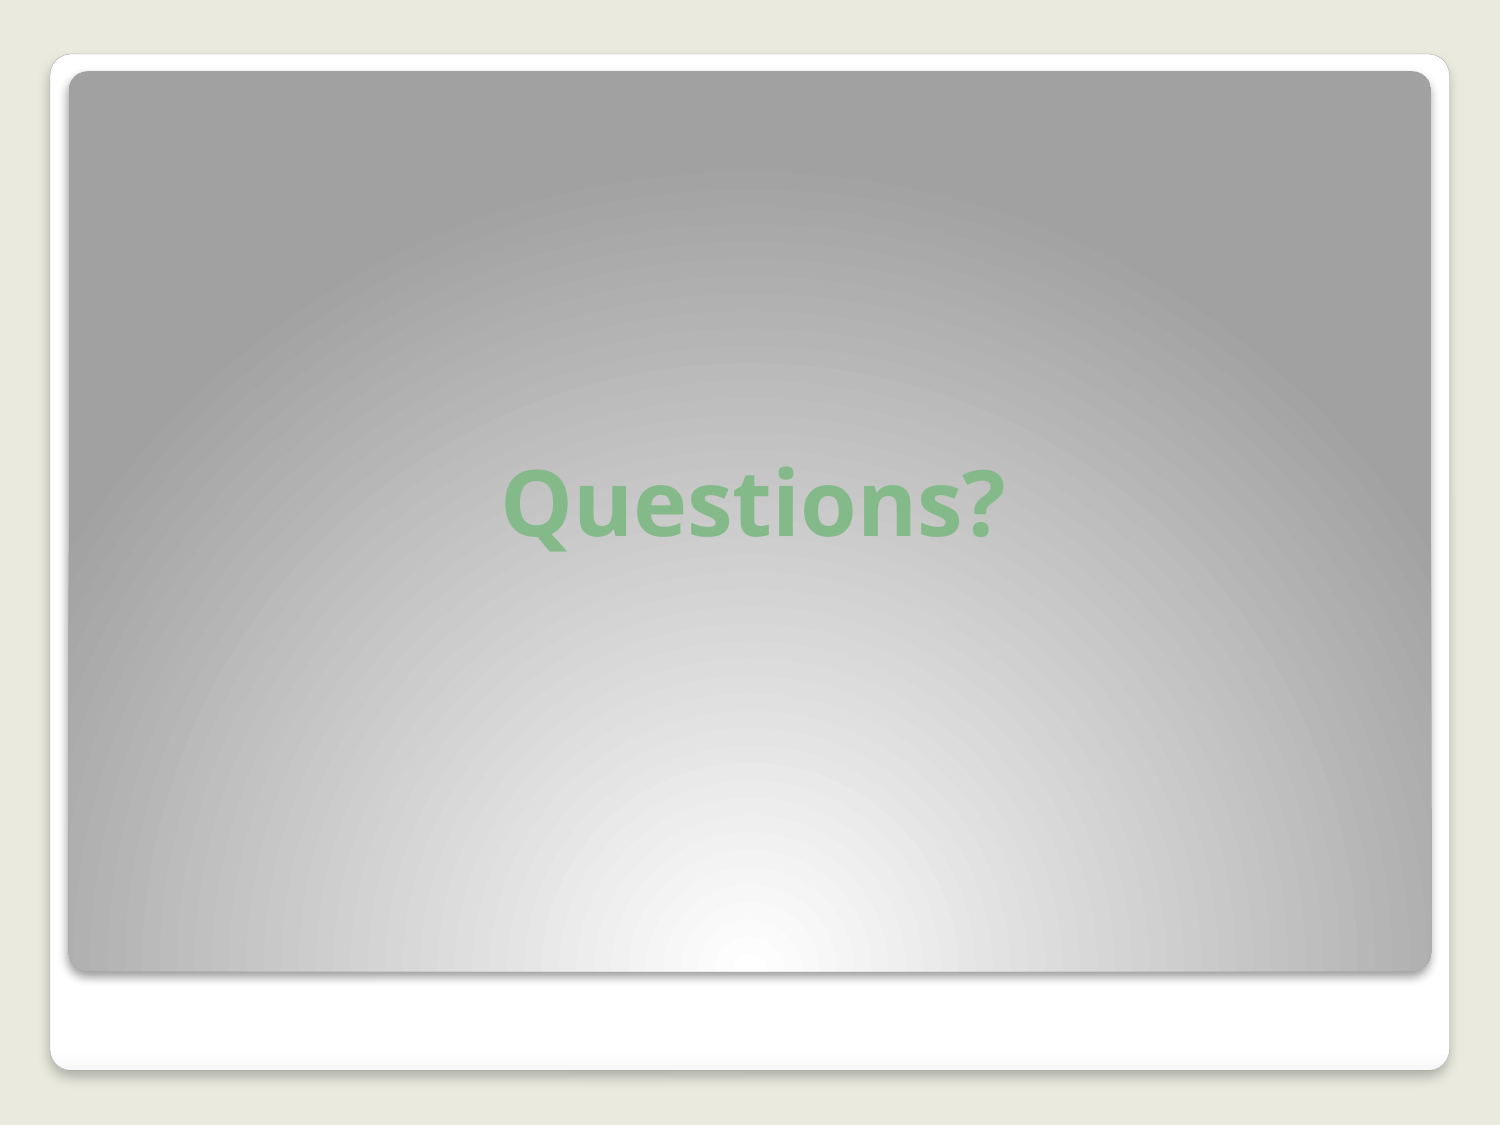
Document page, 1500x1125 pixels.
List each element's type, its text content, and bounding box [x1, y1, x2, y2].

title Questions? [82, 375, 1425, 563]
